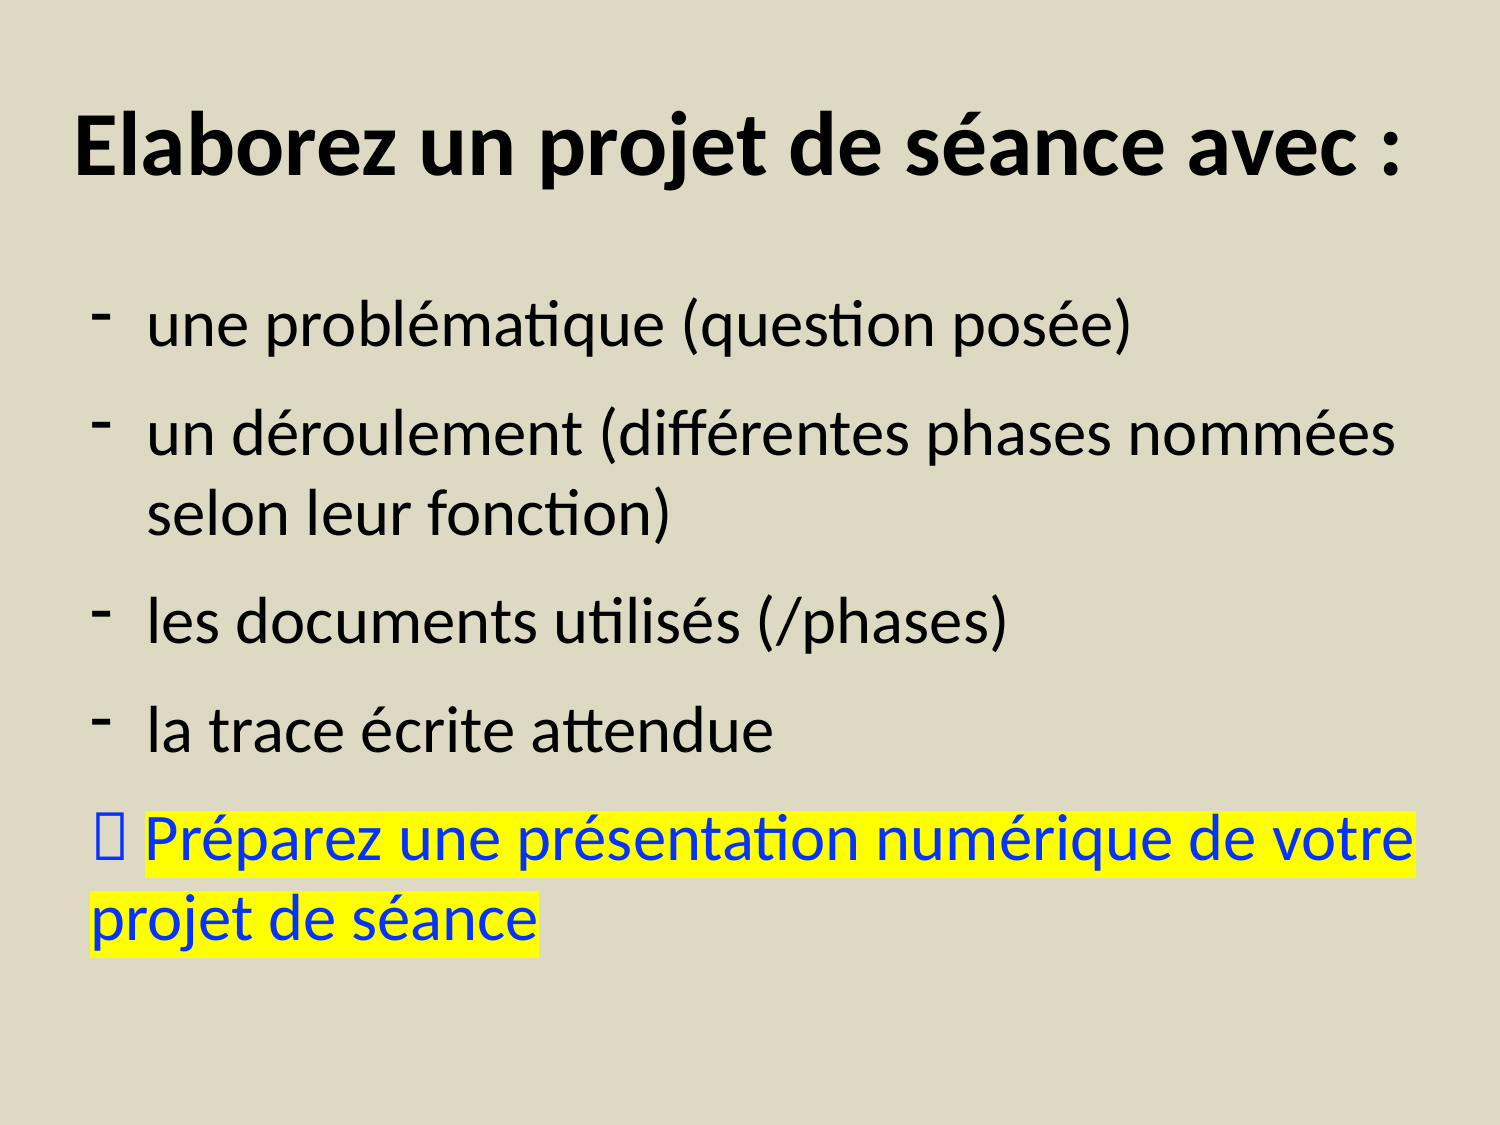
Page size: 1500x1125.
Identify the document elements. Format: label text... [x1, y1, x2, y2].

list une problématique (question posée) un déroulement (différentes phases nommées selon leur fonction) les documents utilisés (/phases) la trace écrite attendue  Préparez une présentation numérique de votre projet de séance [75, 272, 1432, 1005]
title Elaborez un projet de séance avec : [22, 45, 1457, 233]
